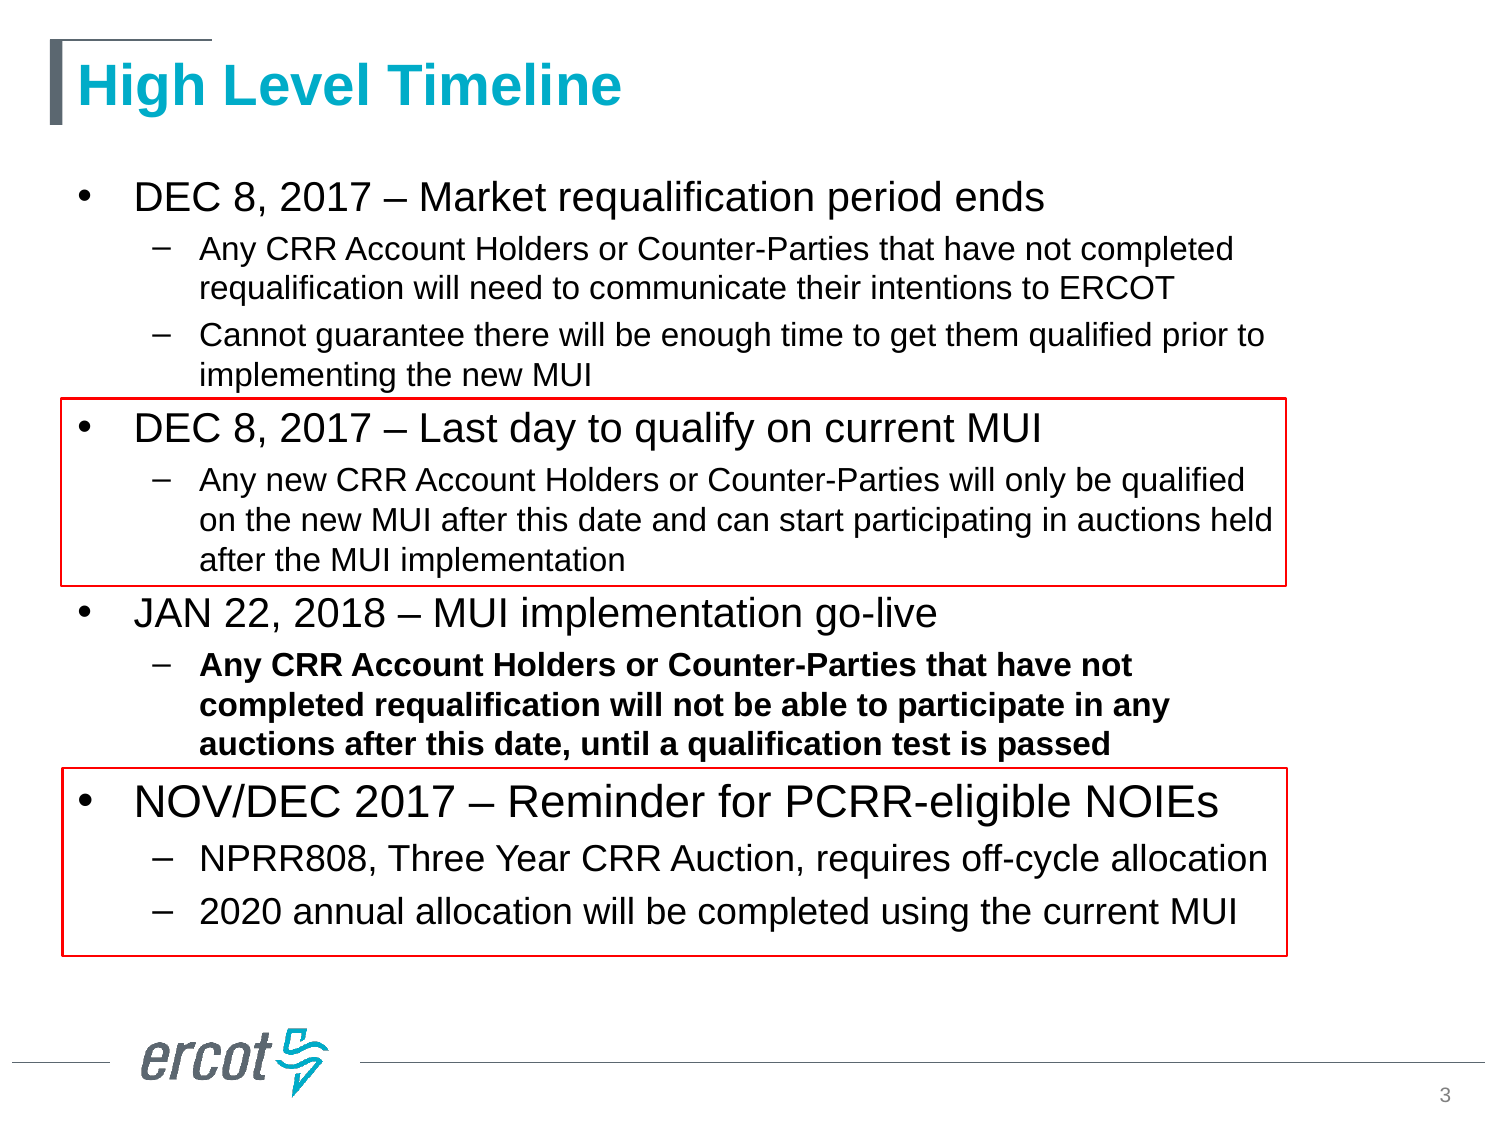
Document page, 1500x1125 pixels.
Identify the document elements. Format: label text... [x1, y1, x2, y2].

picture [137, 1024, 332, 1100]
title High Level Timeline [62, 39, 1450, 228]
list DEC 8, 2017 – Market requalification period ends Any CRR Account Holders or Counter-Parties that have not completed requalification will need to communicate their intentions to ERCOT Cannot guarantee there will be enough time to get them qualified prior to implementing the new MUI DEC 8, 2017 – Last day to qualify on current MUI Any new CRR Account Holders or Counter-Parties will only be qualified on the new MUI after this date and can start participating in auctions held after the MUI implementation JAN 22, 2018 – MUI implementation go-live Any CRR Account Holders or Counter-Parties that have not completed requalification will not be able to participate in any auctions after this date, until a qualification test is passed NOV/DEC 2017 – Reminder for PCRR-eligible NOIEs NPRR808, Three Year CRR Auction, requires off-cycle allocation 2020 annual allocation will be completed using the current MUI [62, 162, 1300, 834]
text_box [59, 396, 1288, 588]
text_box [60, 766, 1289, 958]
